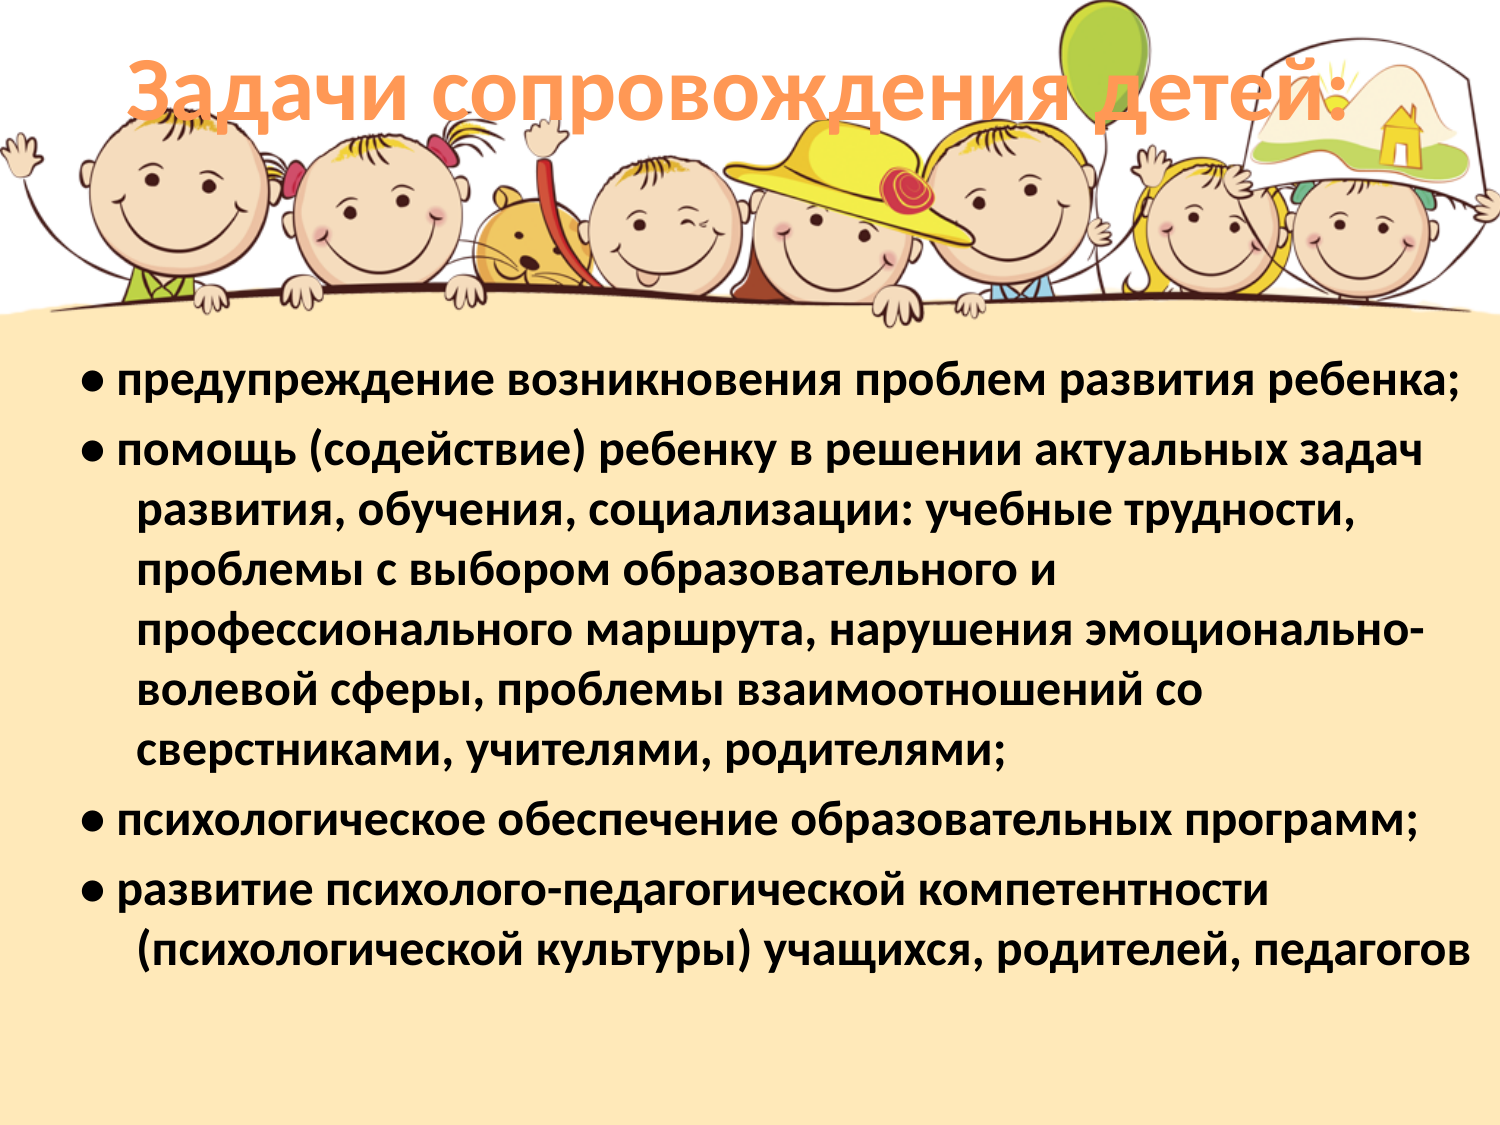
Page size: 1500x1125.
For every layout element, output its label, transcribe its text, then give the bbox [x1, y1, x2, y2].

title Задачи сопровождения детей: [74, 44, 1426, 233]
list • предупреждение возникновения проблем развития ребенка; • помощь (содействие) ребенку в решении актуальных задач развития, обучения, социализации: учебные трудности, проблемы с выбором образовательного и профессионального маршрута, нарушения эмоционально-волевой сферы, проблемы взаимоотношений со сверстниками, учителями, родителями; • психологическое обеспечение образовательных программ; • развитие психолого-педагогической компетентности (психологической культуры) учащихся, родителей, педагогов [64, 337, 1500, 1081]
picture [0, 0, 1500, 1125]
